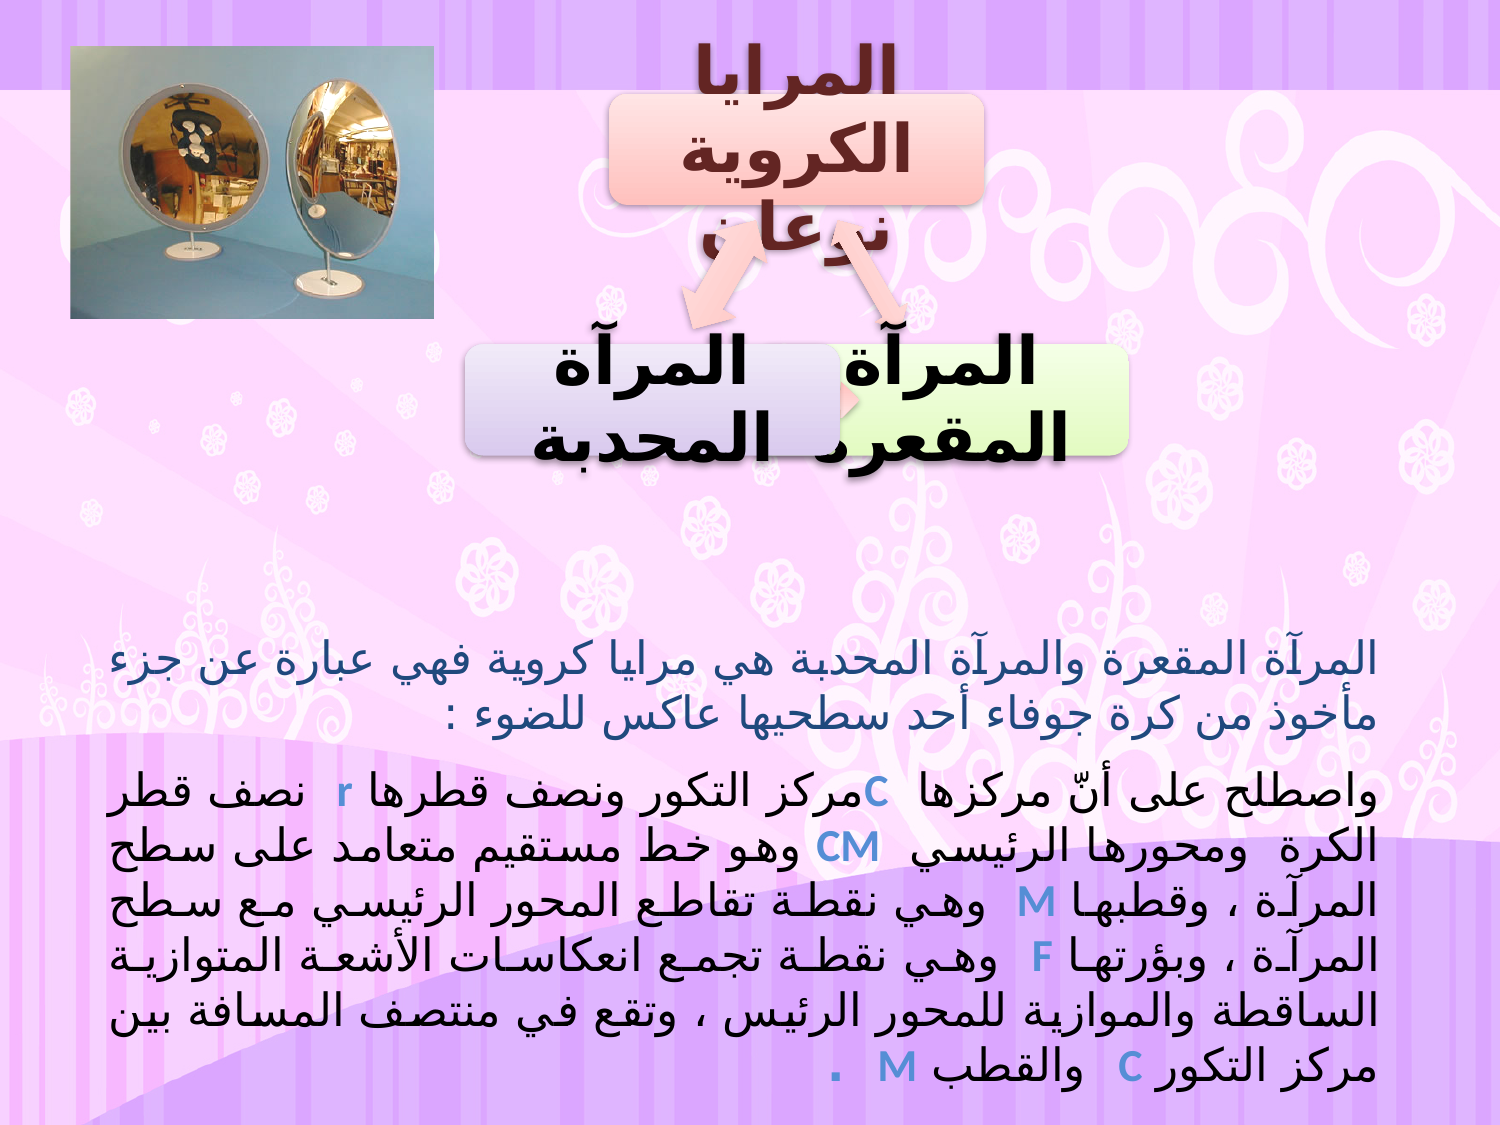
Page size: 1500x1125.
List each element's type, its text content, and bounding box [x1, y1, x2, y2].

text_box المرآة المقعرة والمرآة المحدبة هي مرايا كروية فهي عبارة عن جزء مأخوذ من كرة جوفاء أحد سطحيها عاكس للضوء : واصطلح على أنّ مركزها Cمركز التكور ونصف قطرها r نصف قطر الكرة ومحورها الرئيسي CM وهو خط مستقيم متعامد على سطح المرآة ، وقطبها M وهي نقطة تقاطع المحور الرئيسي مع سطح المرآة ، وبؤرتها F وهي نقطة تجمع انعكاسات الأشعة المتوازية الساقطة والموازية للمحور الرئيس ، وتقع في منتصف المسافة بين مركز التكور C والقطب M . [93, 621, 1395, 1099]
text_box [46, 93, 1500, 540]
picture [0, 0, 1500, 1125]
